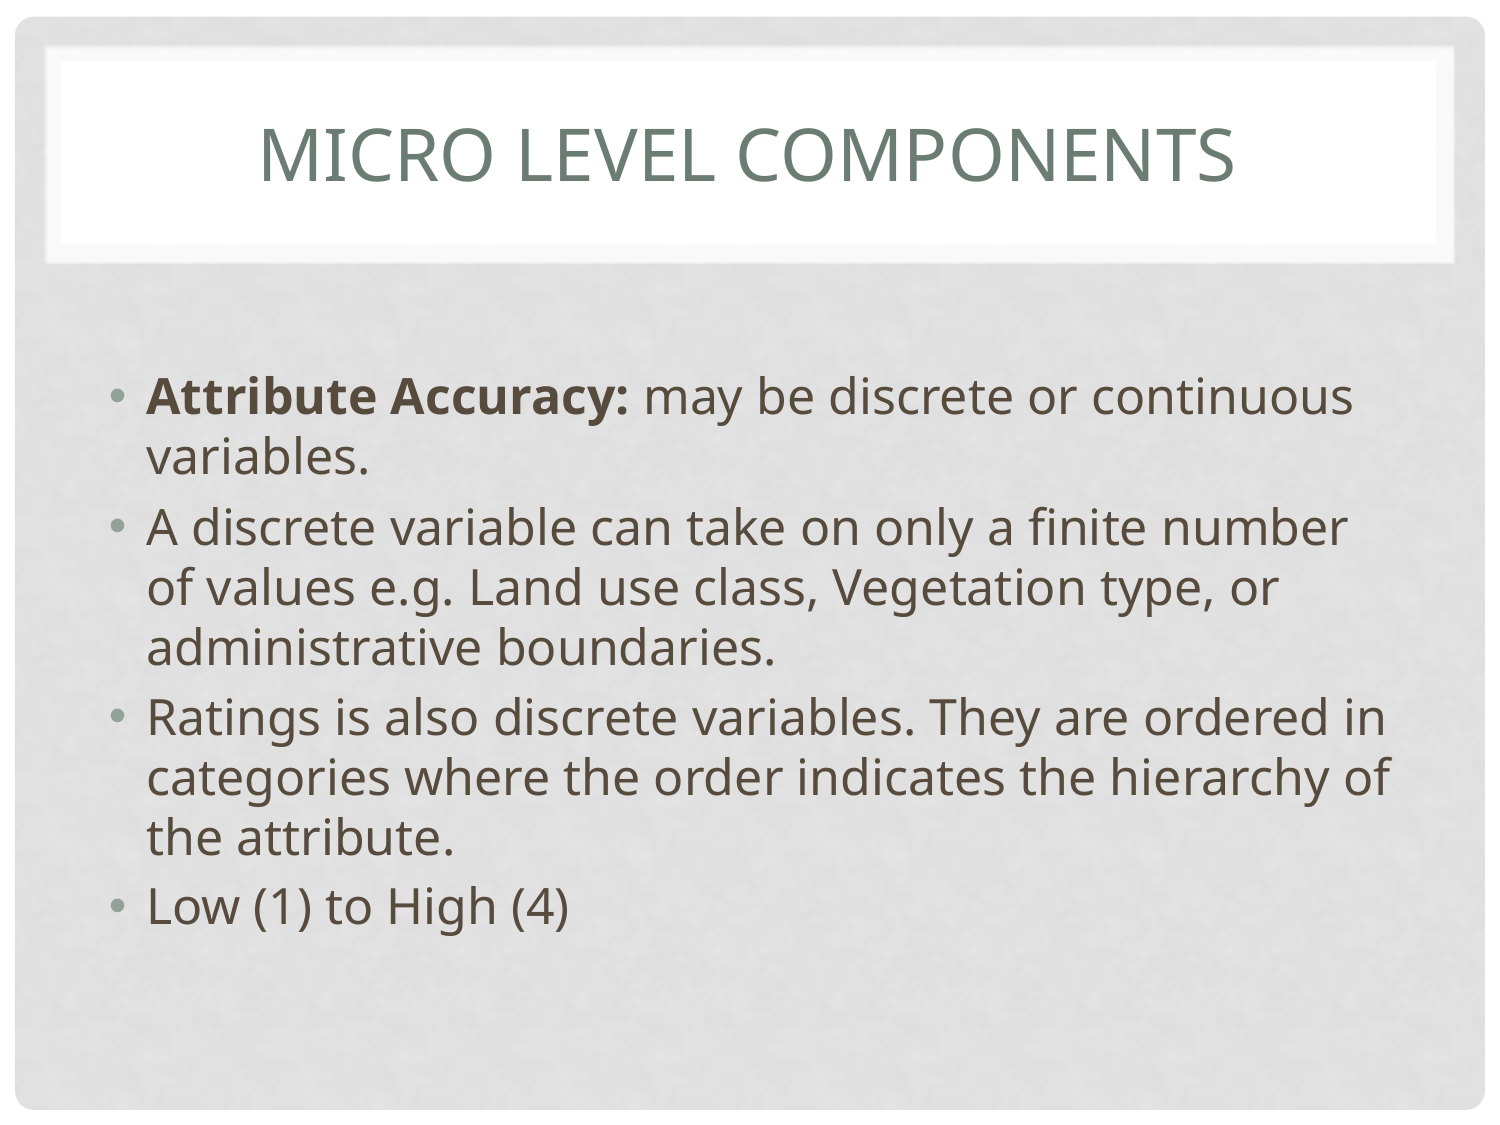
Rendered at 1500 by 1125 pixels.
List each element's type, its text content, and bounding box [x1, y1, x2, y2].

title Micro level components [69, 66, 1425, 238]
list Attribute Accuracy: may be discrete or continuous variables. A discrete variable can take on only a finite number of values e.g. Land use class, Vegetation type, or administrative boundaries. Ratings is also discrete variables. They are ordered in categories where the order indicates the hierarchy of the attribute. Low (1) to High (4) [75, 287, 1425, 1005]
